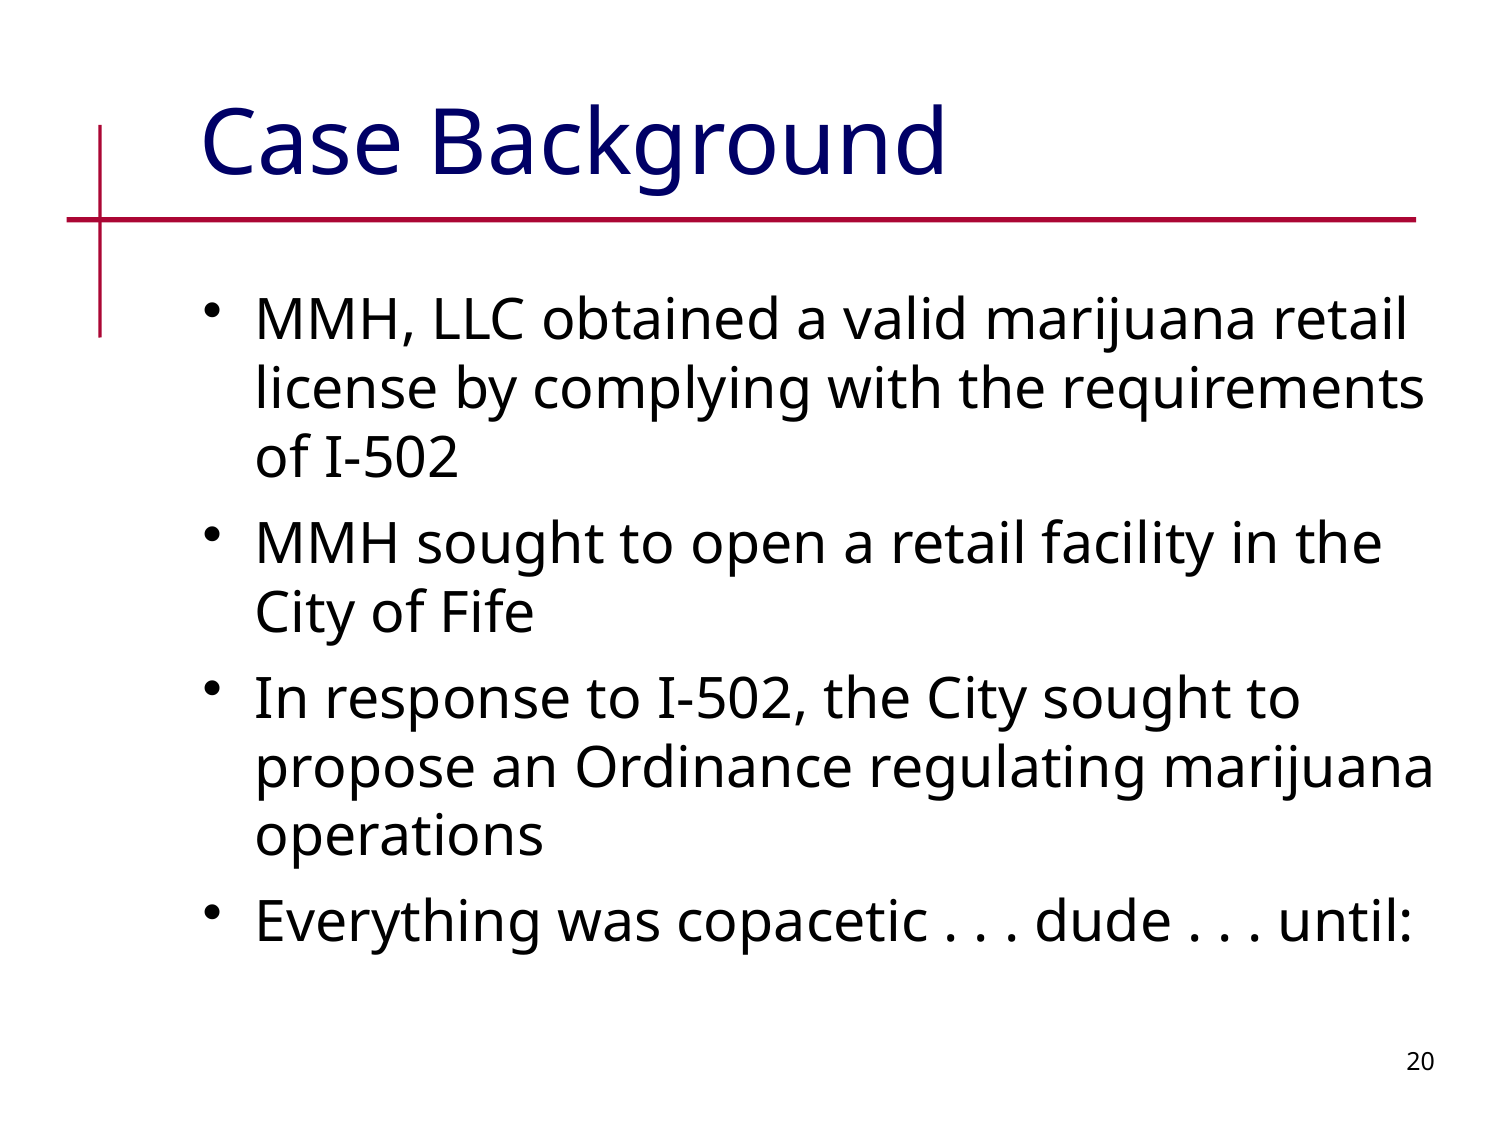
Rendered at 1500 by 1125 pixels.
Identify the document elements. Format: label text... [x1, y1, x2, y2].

slide_number 20 [1374, 1012, 1451, 1088]
list MMH, LLC obtained a valid marijuana retail license by complying with the requirements of I-502 MMH sought to open a retail facility in the City of Fife In response to I-502, the City sought to propose an Ordinance regulating marijuana operations Everything was copacetic . . . dude . . . until: [187, 275, 1463, 975]
title Case Background [184, 12, 1463, 200]
